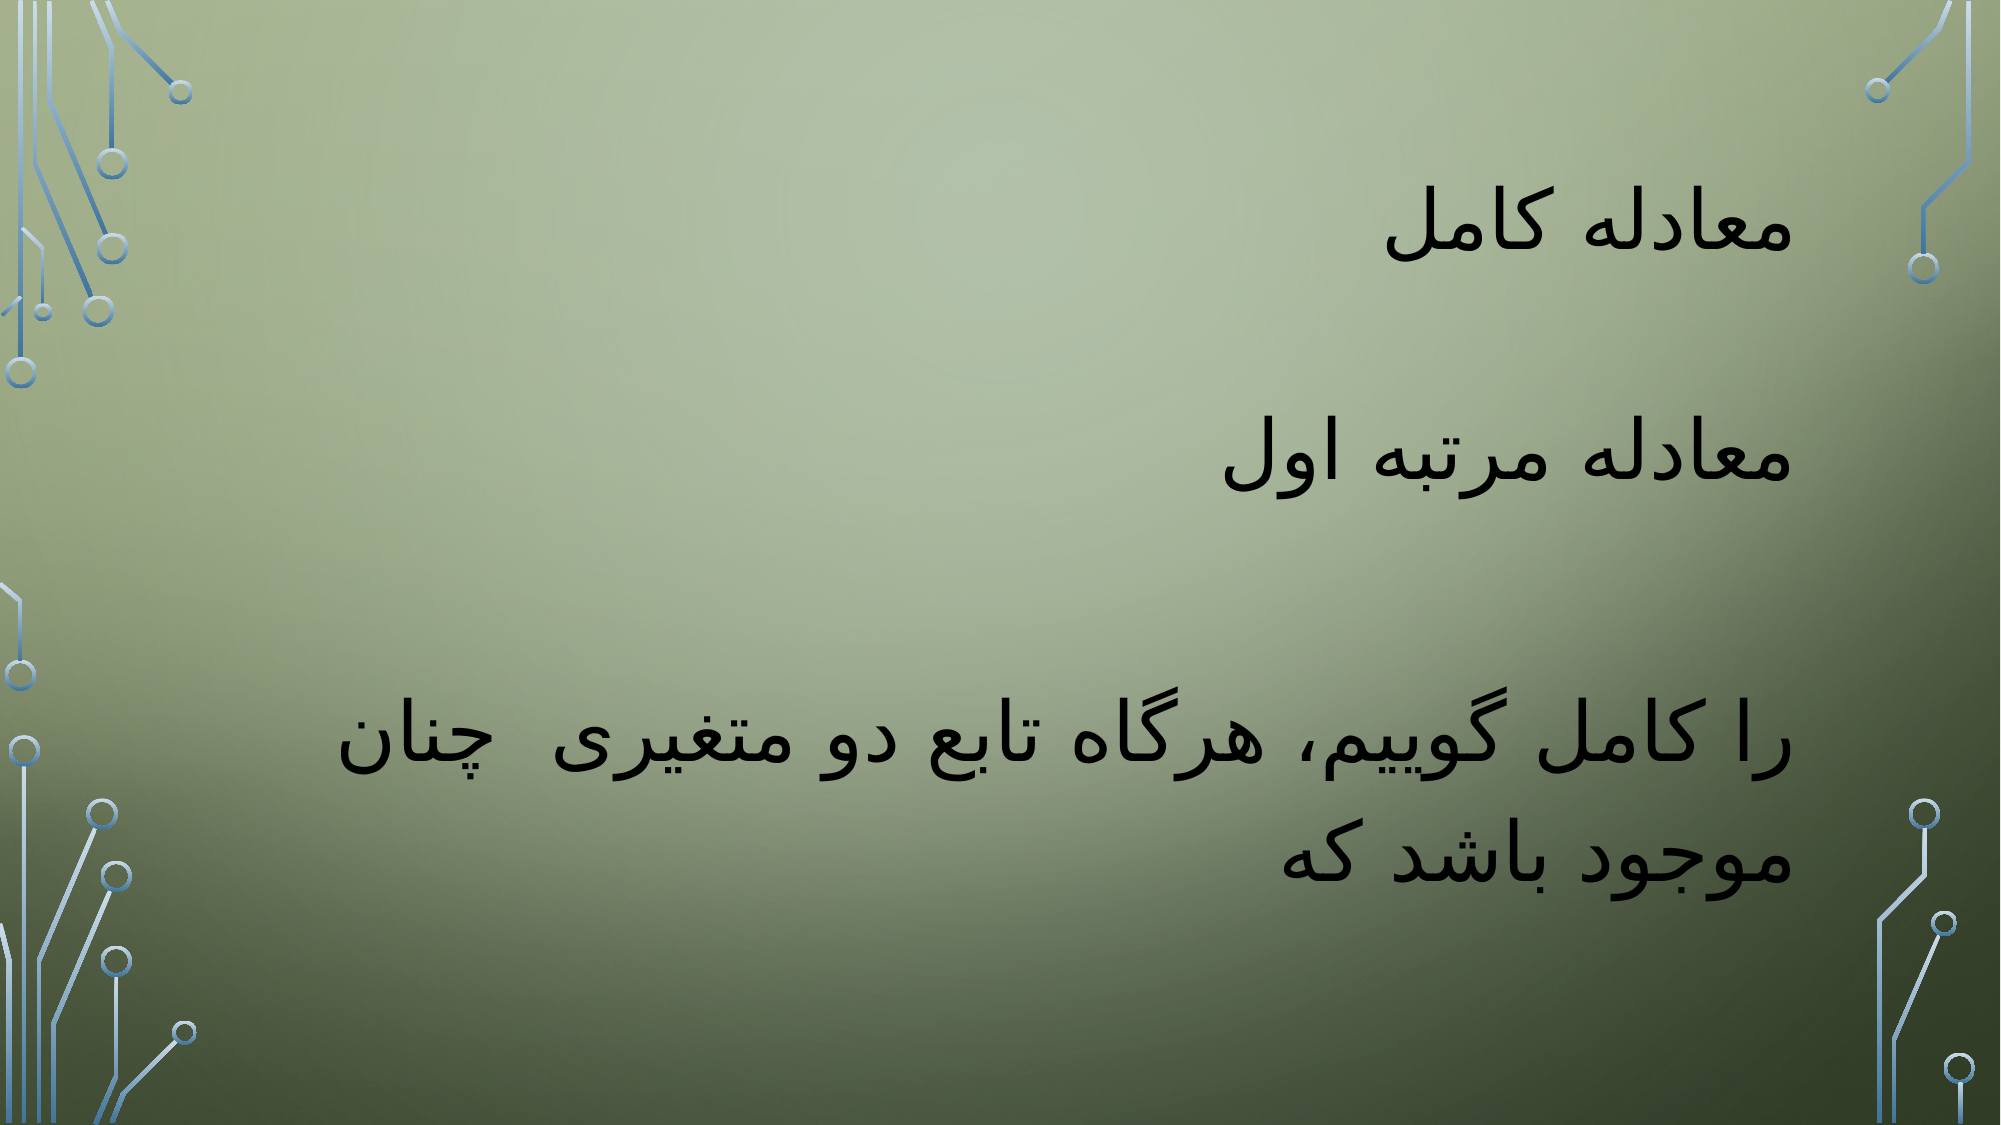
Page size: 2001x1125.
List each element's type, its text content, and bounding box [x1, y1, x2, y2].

title معادله کامل [187, 101, 1813, 344]
